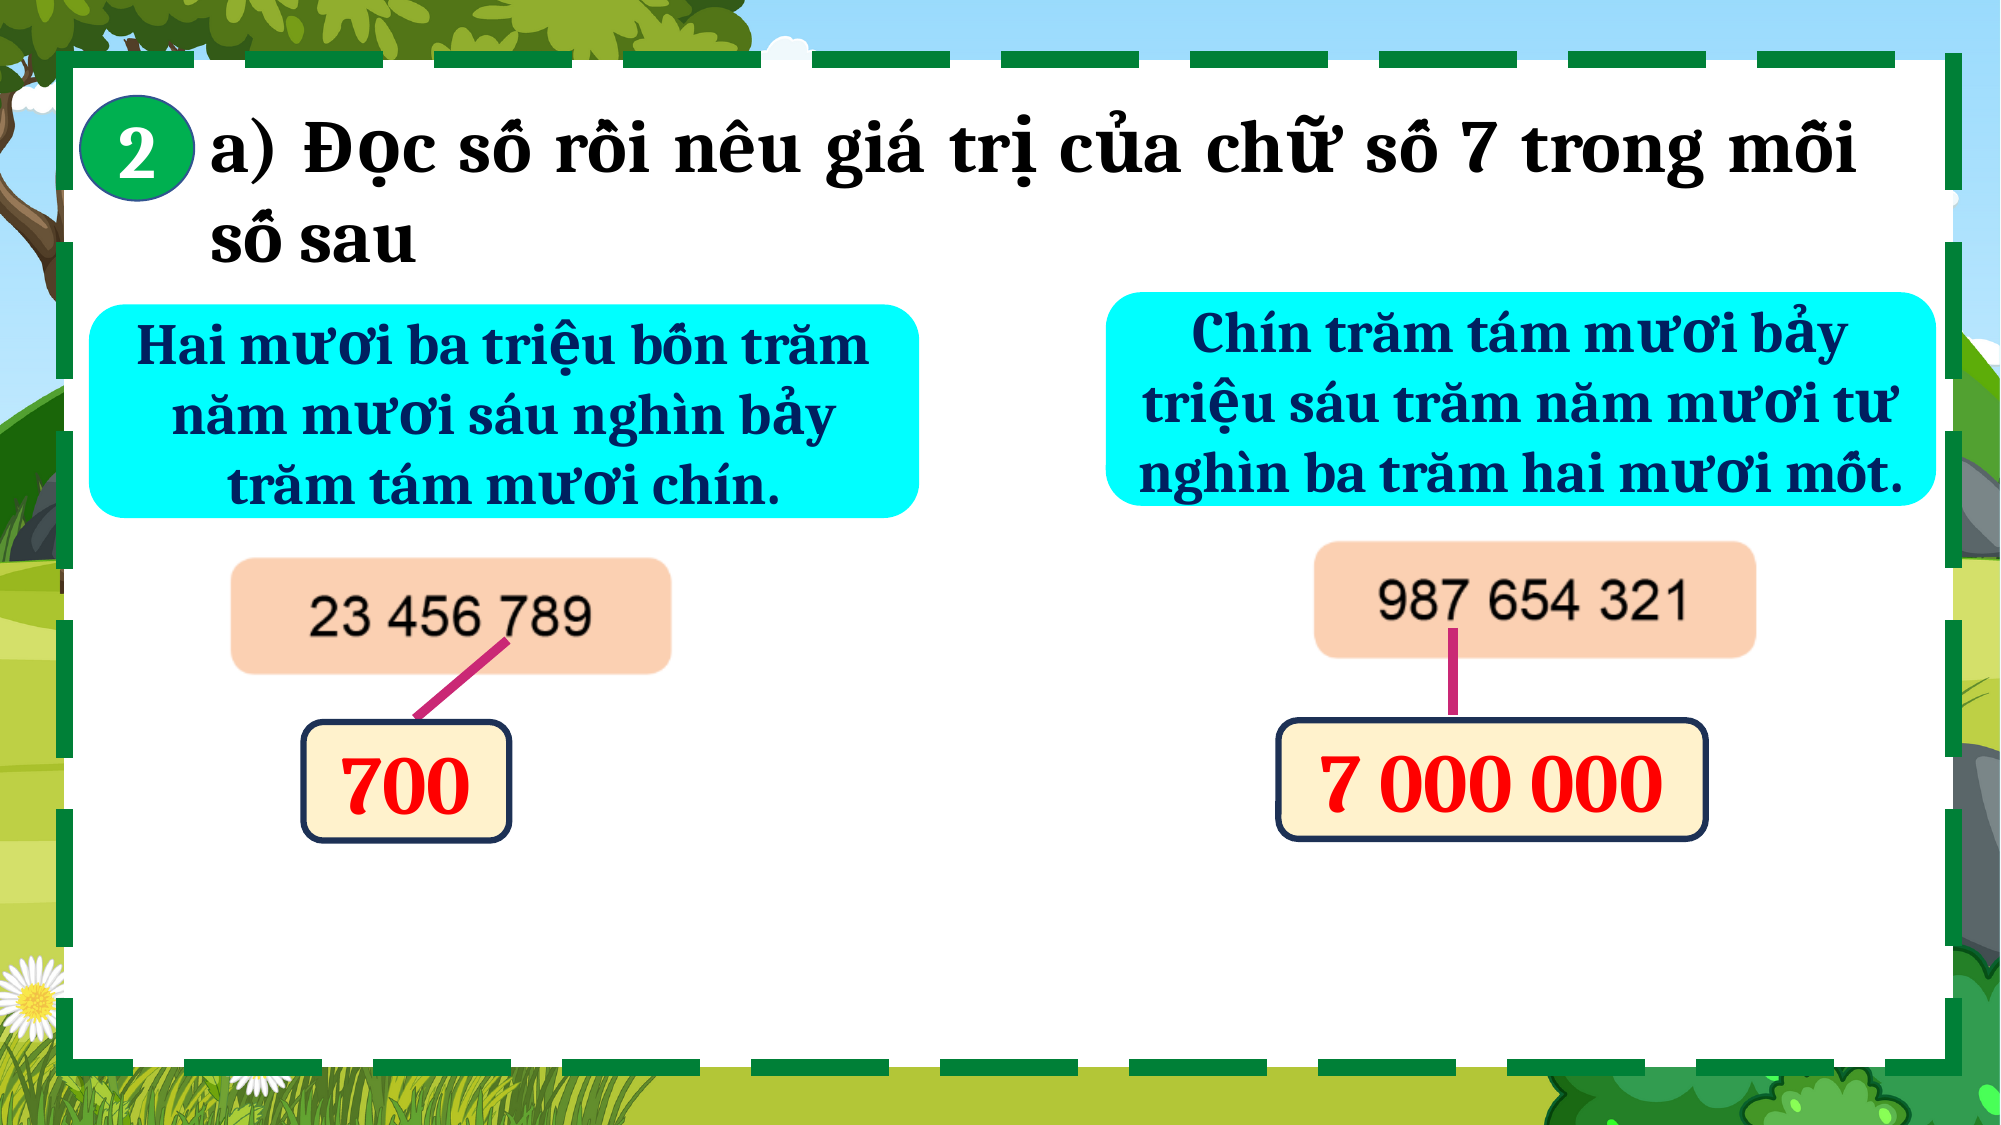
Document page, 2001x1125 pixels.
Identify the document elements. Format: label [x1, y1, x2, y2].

text_box [0, 0, 2000, 1125]
picture [203, 542, 691, 694]
text_box [64, 59, 1954, 1068]
picture [1305, 527, 1766, 667]
text_box [415, 640, 508, 719]
